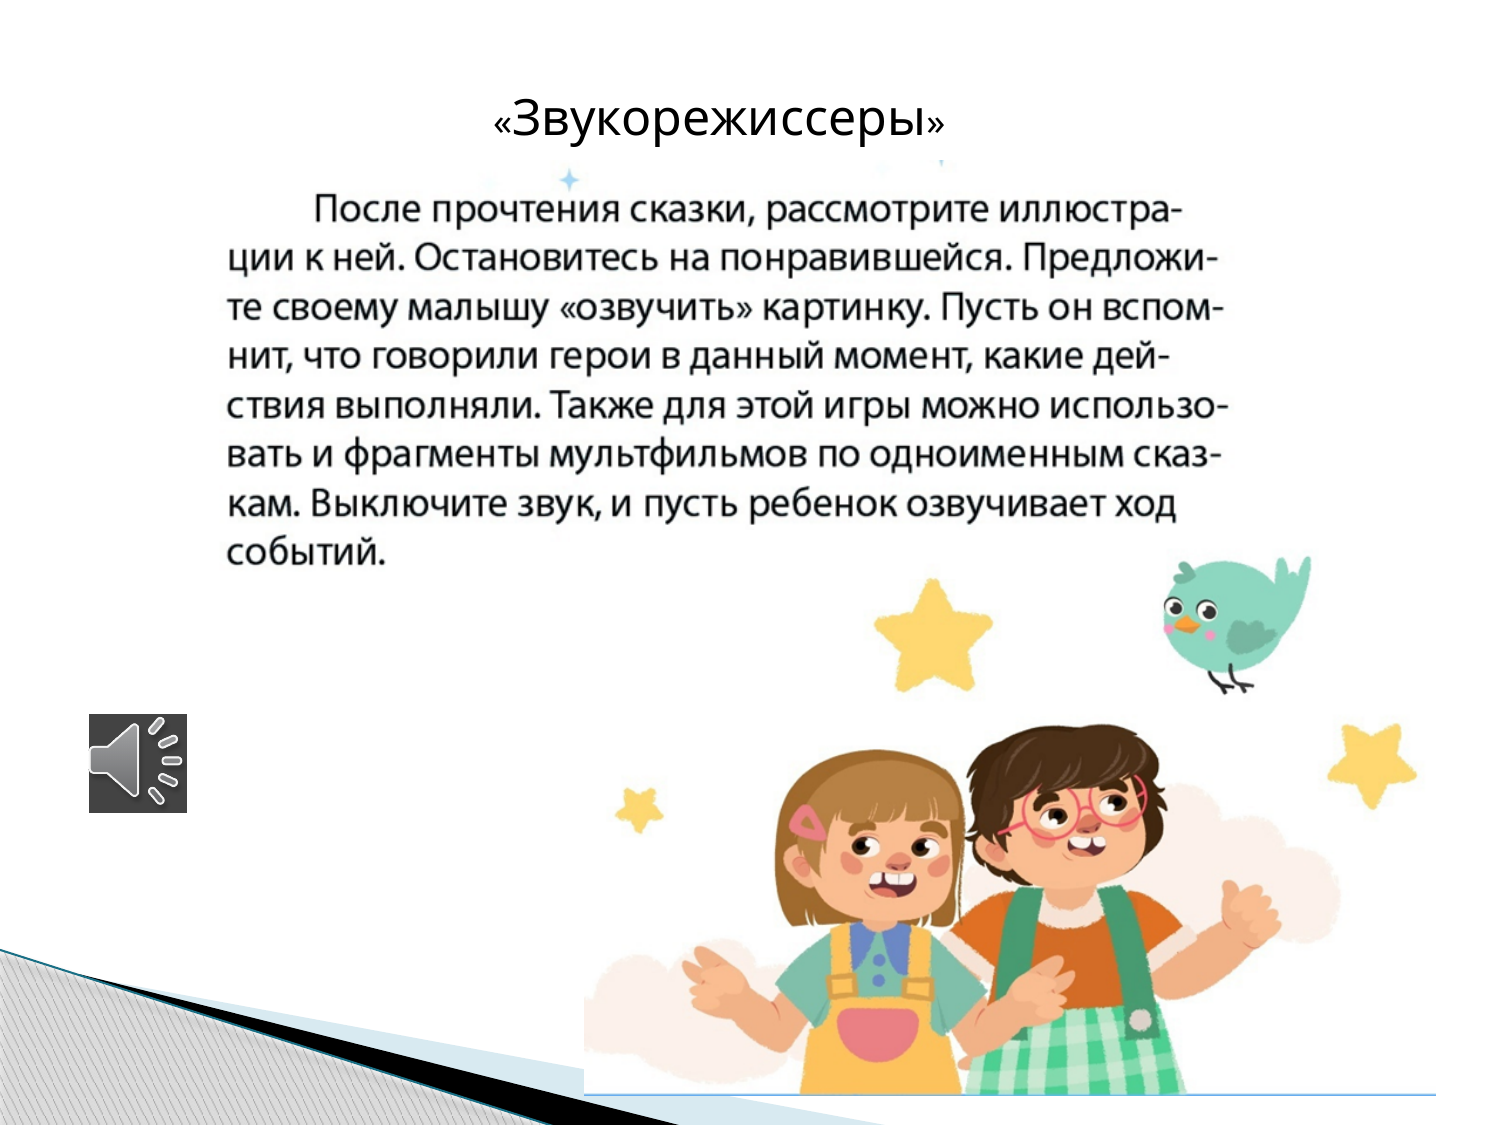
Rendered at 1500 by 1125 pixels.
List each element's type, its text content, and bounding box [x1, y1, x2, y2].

text_box «Звукорежиссеры» [478, 78, 1223, 153]
picture [187, 160, 1436, 1096]
picture [87, 713, 189, 814]
